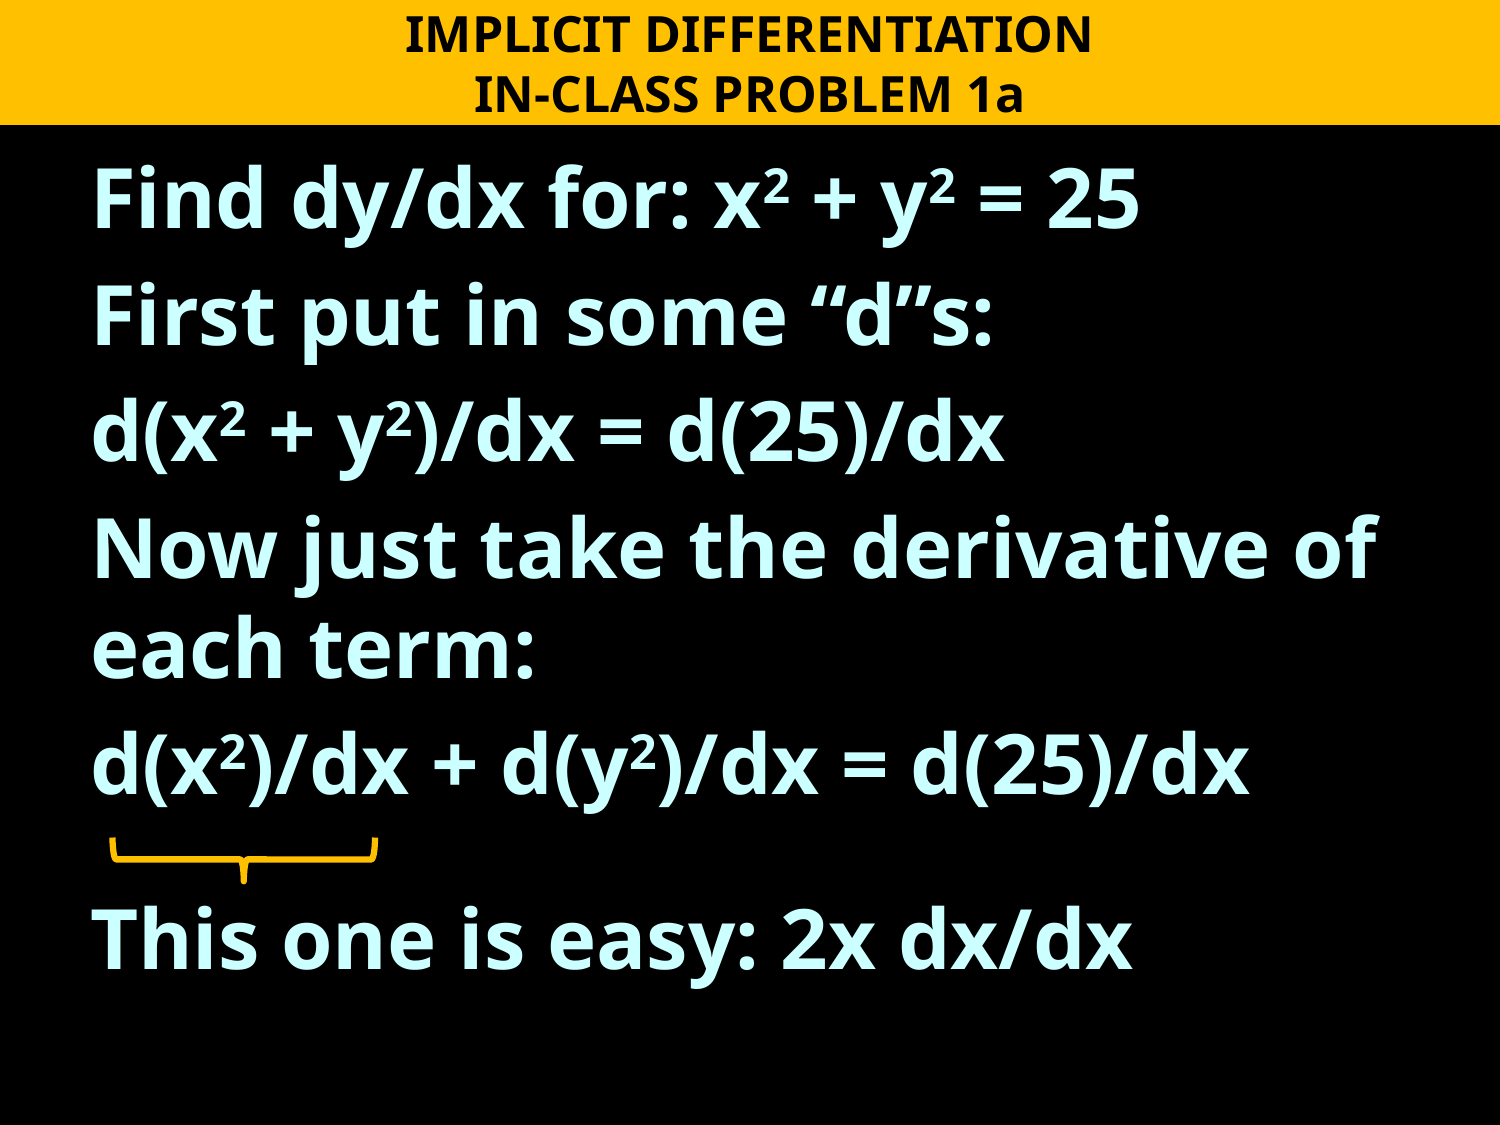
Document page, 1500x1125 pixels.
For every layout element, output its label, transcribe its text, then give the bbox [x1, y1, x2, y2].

list Find dy/dx for: x2 + y2 = 25 First put in some “d”s: d(x2 + y2)/dx = d(25)/dx Now just take the derivative of each term: d(x2)/dx + d(y2)/dx = d(25)/dx This one is easy: 2x dx/dx [75, 137, 1425, 1063]
text_box [111, 837, 376, 883]
text_box IMPLICIT DIFFERENTIATION IN-CLASS PROBLEM 1a [0, 0, 1500, 125]
